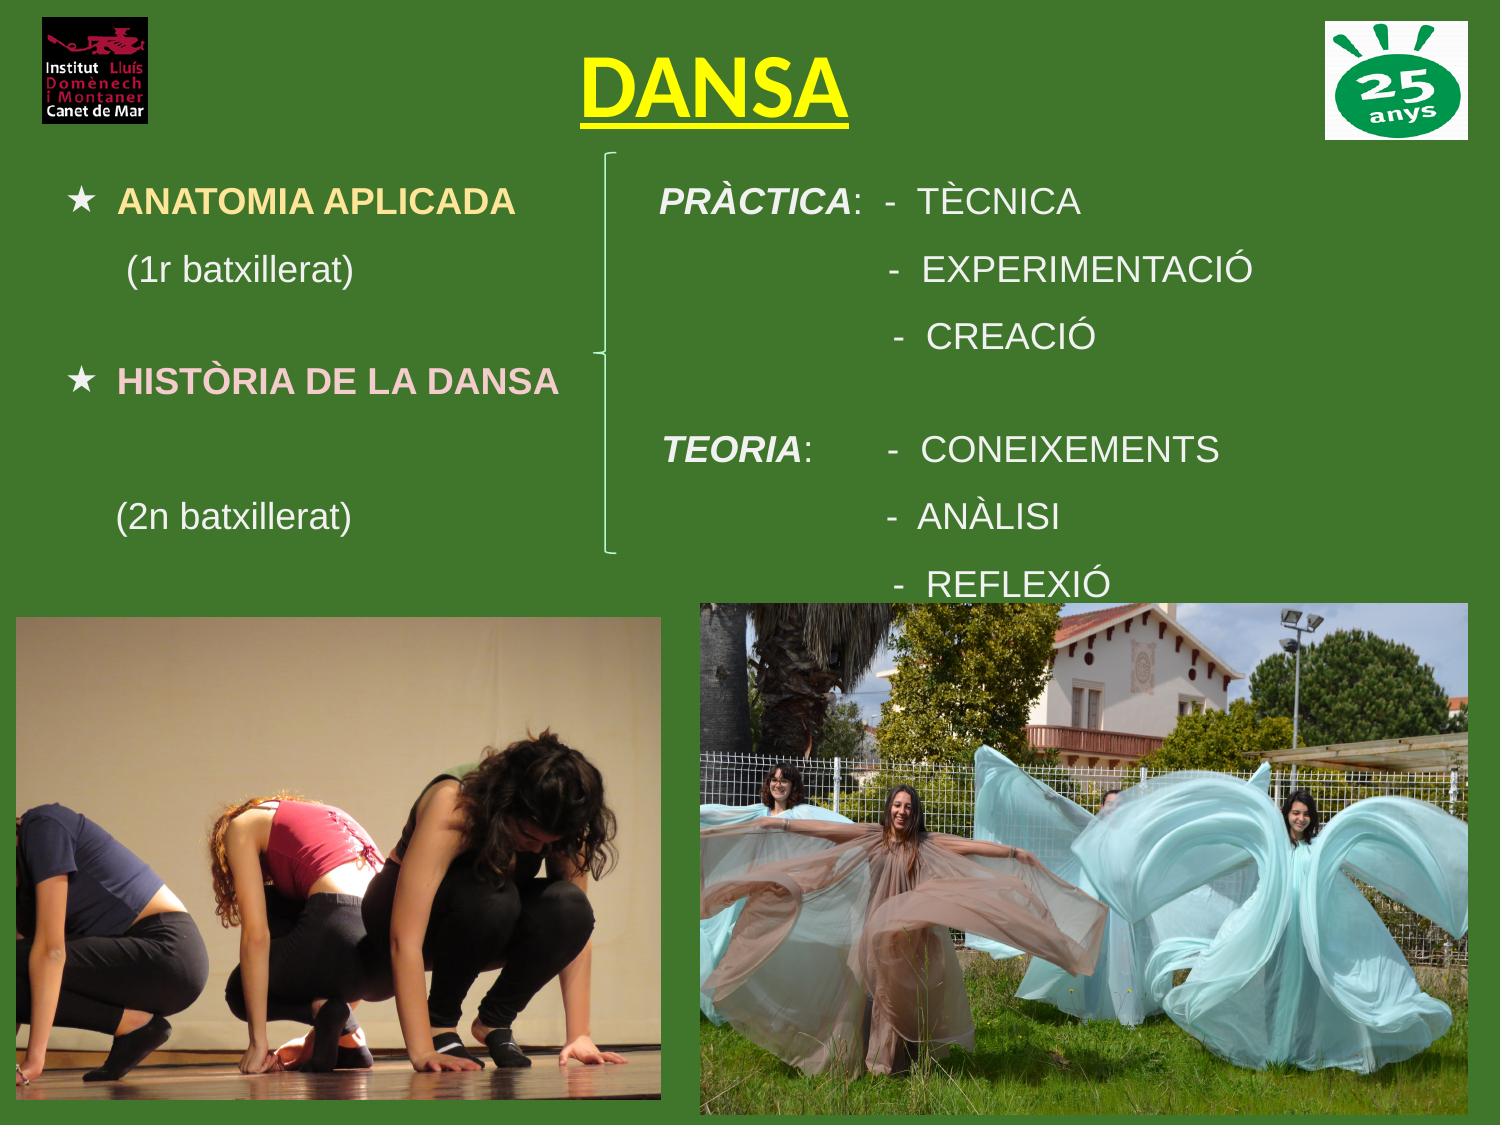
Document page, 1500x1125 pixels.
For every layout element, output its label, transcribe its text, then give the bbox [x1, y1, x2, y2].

title DANSA [191, 21, 1323, 139]
picture [41, 17, 148, 124]
picture [1325, 20, 1468, 140]
picture [700, 602, 1468, 1115]
text_box ANATOMIA APLICADA PRÀCTICA: - TÈCNICA (1r batxillerat) - EXPERIMENTACIÓ - CREACIÓ HISTÒRIA DE LA DANSA TEORIA: - CONEIXEMENTS (2n batxillerat) - ANÀLISI - REFLEXIÓ [26, 139, 1453, 589]
text_box [593, 152, 617, 554]
picture [16, 617, 661, 1101]
